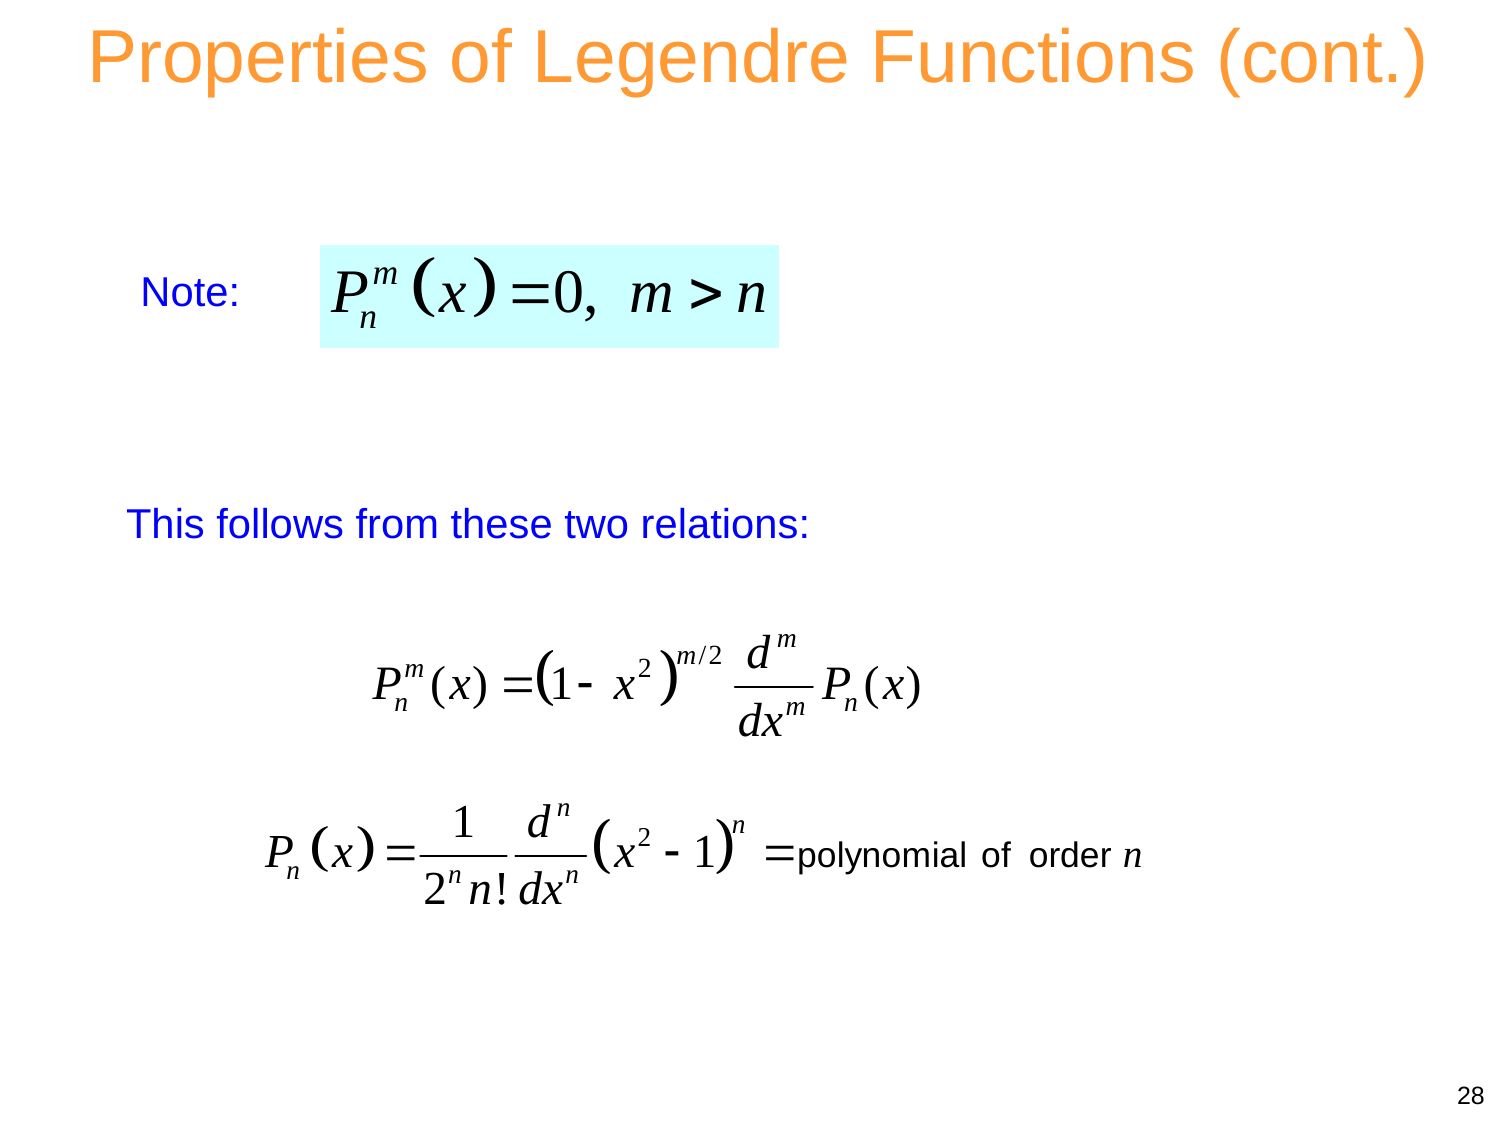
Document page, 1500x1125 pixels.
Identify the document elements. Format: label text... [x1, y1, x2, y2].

slide_number 28 [1149, 1065, 1500, 1125]
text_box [319, 244, 779, 349]
text_box This follows from these two relations: [111, 489, 826, 555]
text_box Properties of Legendre Functions (cont.) [58, 0, 1459, 105]
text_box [256, 784, 1163, 916]
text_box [363, 614, 933, 748]
text_box Note: [125, 257, 267, 323]
